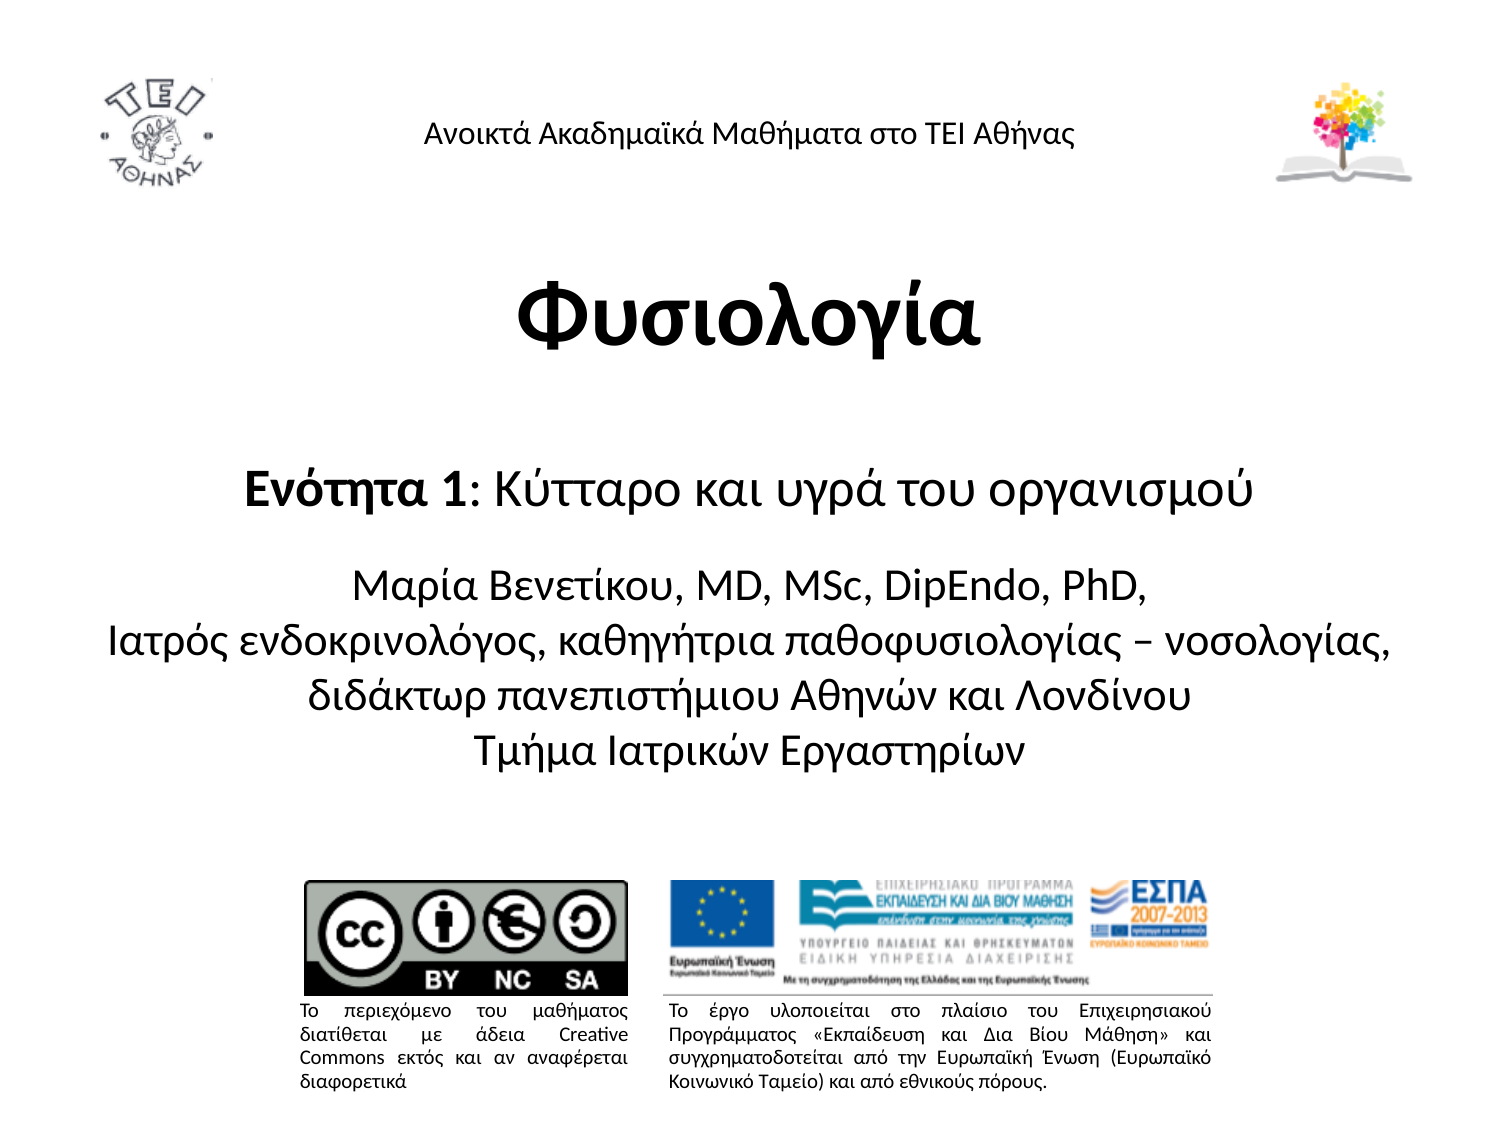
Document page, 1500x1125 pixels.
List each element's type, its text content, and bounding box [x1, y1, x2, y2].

picture [663, 880, 1214, 996]
picture [100, 77, 213, 193]
table_header Το έργο υλοποιείται στο πλαίσιο του Επιχειρησιακού Προγράμματος «Εκπαίδευση και Δια Βίου Μάθηση» και συγχρηματοδοτείται από την Ευρωπαϊκή Ένωση (Ευρωπαϊκό Κοινωνικό Ταμείο) και από εθνικούς πόρους. [640, 999, 1223, 1125]
title Φυσιολογία [112, 219, 1388, 398]
picture [1273, 77, 1414, 185]
picture [303, 880, 628, 996]
subtitle Ενότητα 1: Κύτταρο και υγρά του οργανισμού Mαρία Bενετίκου, MD, MSc, DipEndo, PhD, Ιατρός ενδοκρινολόγος, καθηγήτρια παθοφυσιολογίας – νοσολογίας, διδάκτωρ πανεπιστήμιου Αθηνών και Λονδίνου Τμήμα Ιατρικών Εργαστηρίων [0, 444, 1500, 846]
table_header Το περιεχόμενο του μαθήματος διατίθεται με άδεια Creative Commons εκτός και αν αναφέρεται διαφορετικά [289, 999, 640, 1125]
text_box Ανοικτά Ακαδημαϊκά Μαθήματα στο ΤΕΙ Αθήνας [217, 103, 1268, 159]
